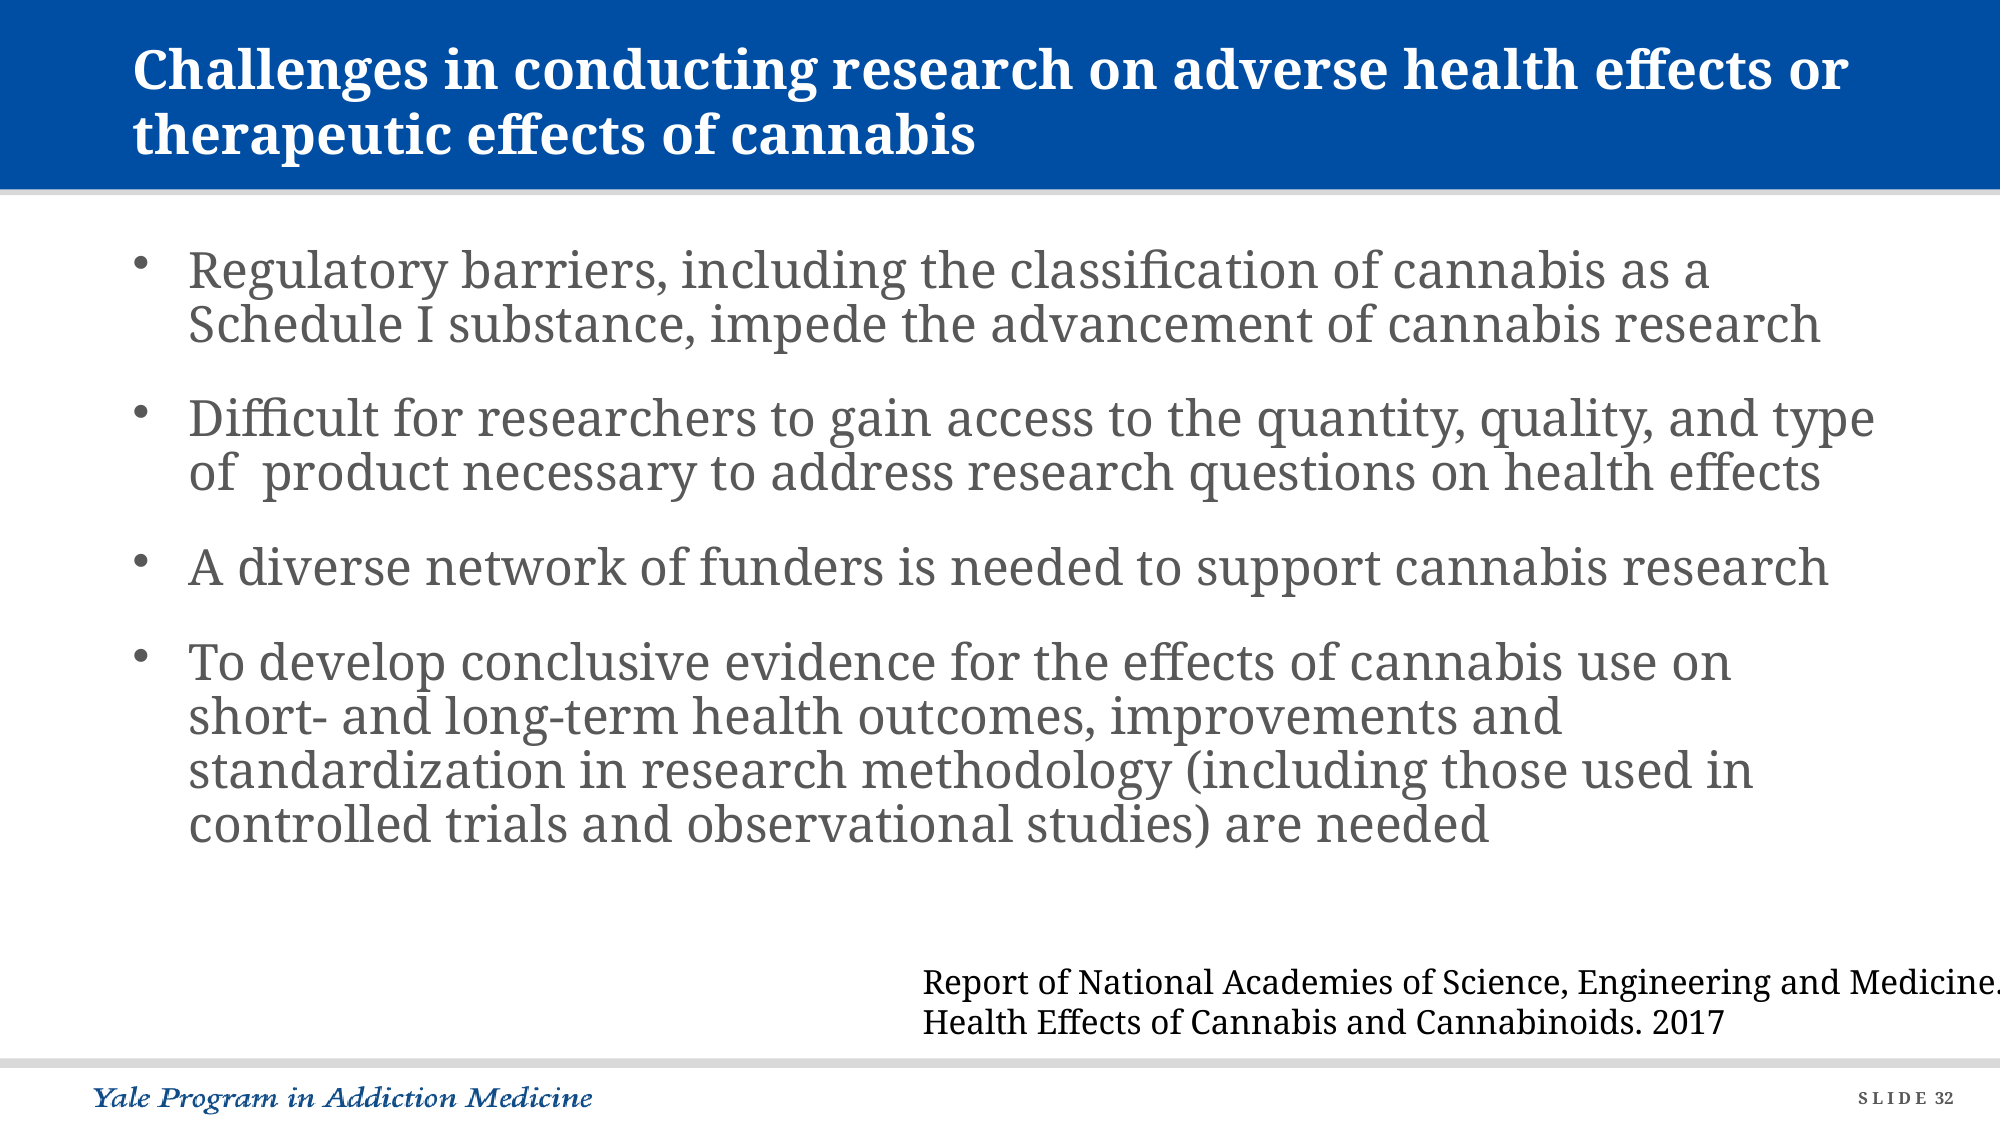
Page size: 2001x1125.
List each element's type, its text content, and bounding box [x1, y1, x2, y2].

list Regulatory barriers, including the classification of cannabis as a Schedule I substance, impede the advancement of cannabis research Difficult for researchers to gain access to the quantity, quality, and type of product necessary to address research questions on health effects A diverse network of funders is needed to support cannabis research To develop conclusive evidence for the effects of cannabis use on short- and long-term health outcomes, improvements and standardization in research methodology (including those used in controlled trials and observational studies) are needed [117, 237, 1895, 1003]
title Challenges in conducting research on adverse health effects or therapeutic effects of cannabis [117, 24, 1898, 176]
picture [83, 1081, 604, 1119]
text_box Report of National Academies of Science, Engineering and Medicine. Health Effects of Cannabis and Cannabinoids. 2017 [907, 954, 2000, 1049]
